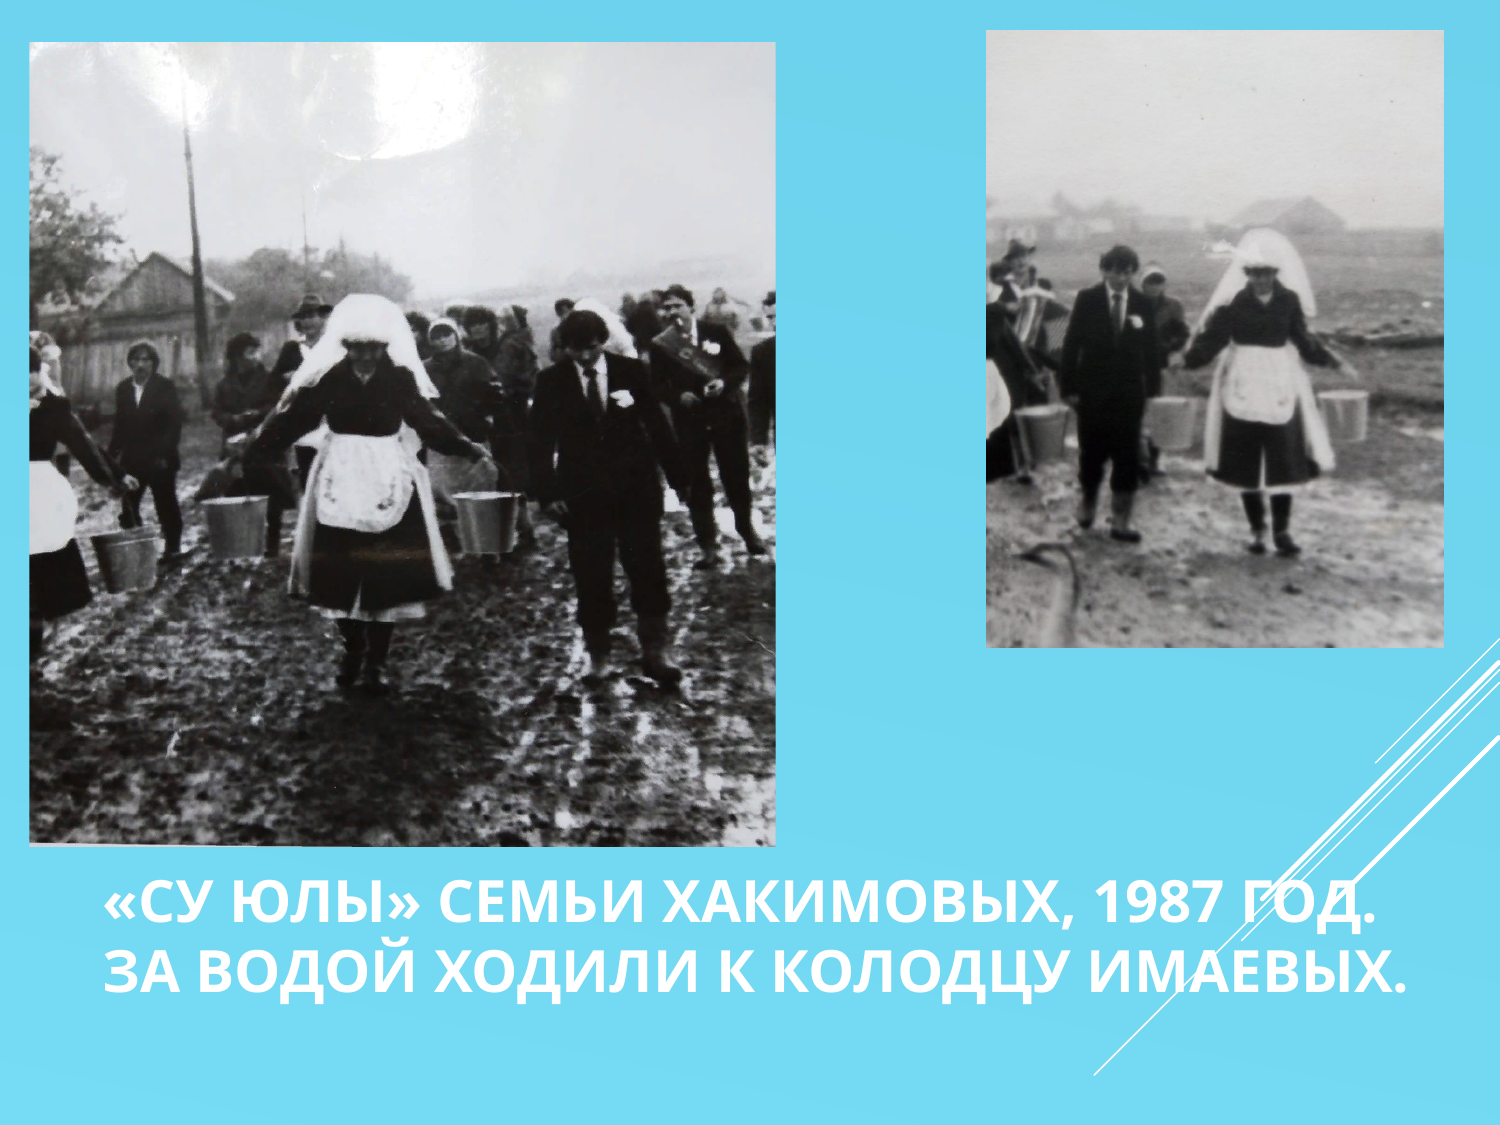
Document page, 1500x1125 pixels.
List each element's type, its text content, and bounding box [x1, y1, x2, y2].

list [985, 30, 1444, 648]
title «Су юлы» семьи Хакимовых, 1987 год. За водой ходили к колодцу Имаевых. [87, 798, 1459, 1071]
picture [29, 42, 776, 847]
